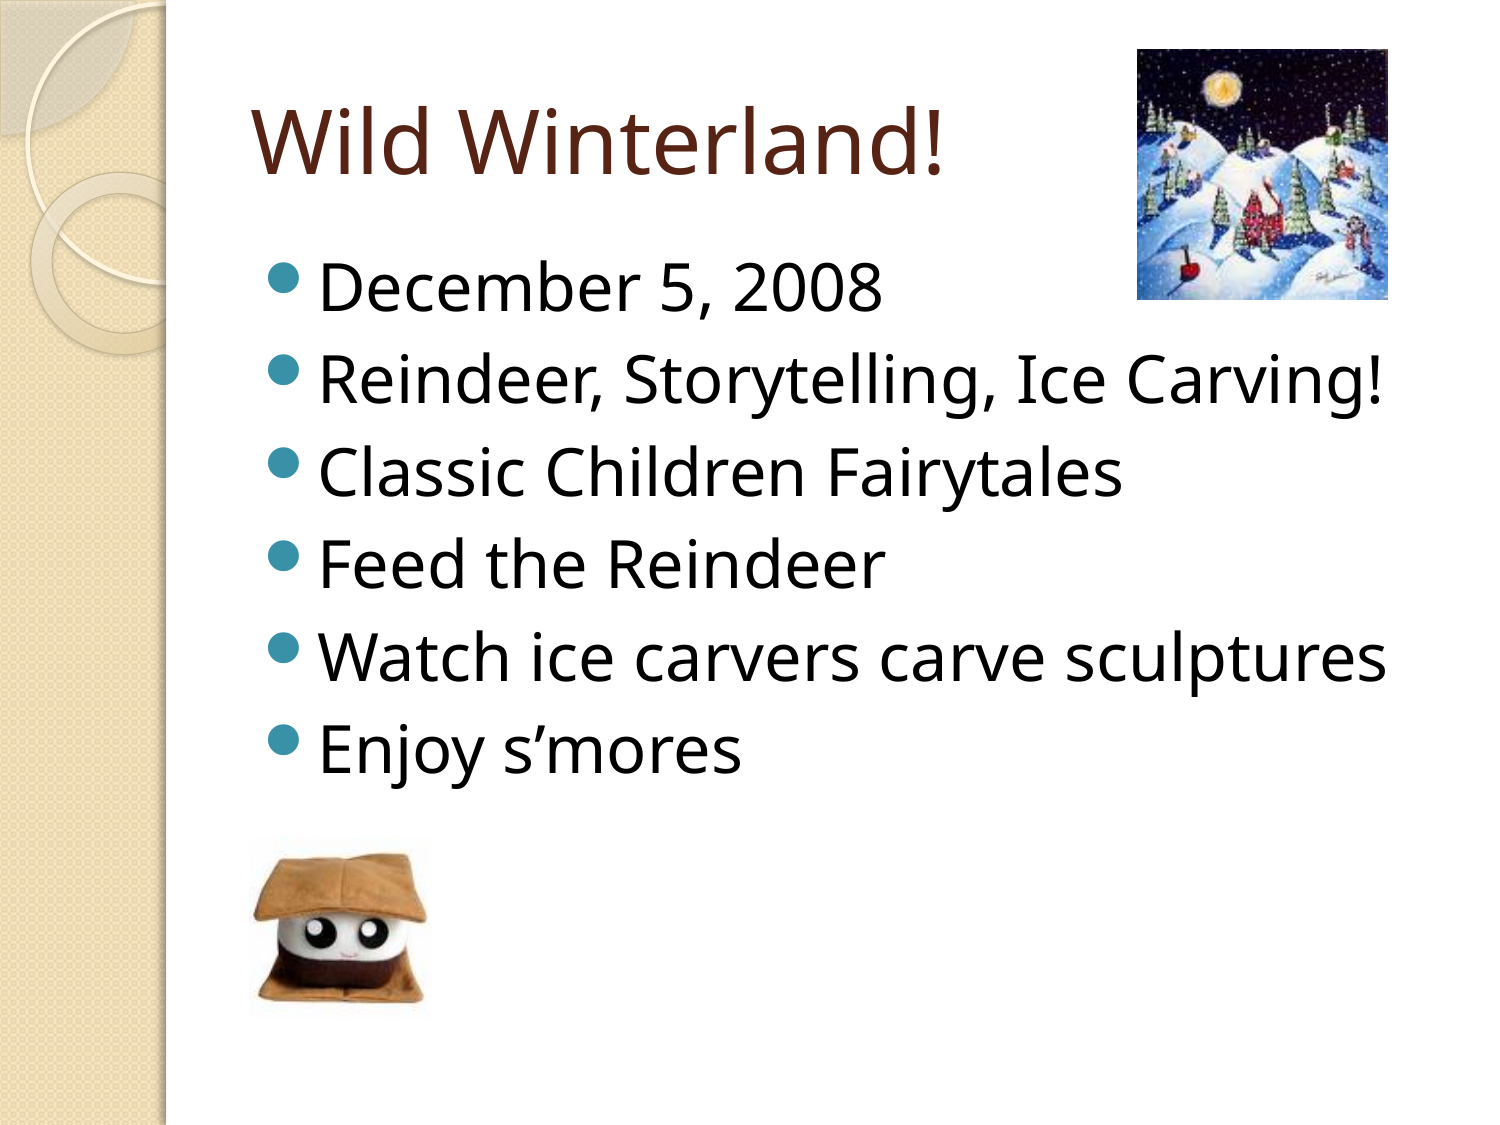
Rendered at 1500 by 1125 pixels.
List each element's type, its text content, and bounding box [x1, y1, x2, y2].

picture [1137, 49, 1388, 301]
list December 5, 2008 Reindeer, Storytelling, Ice Carving! Classic Children Fairytales Feed the Reindeer Watch ice carvers carve sculptures Enjoy s’mores [235, 237, 1466, 1025]
title Wild Winterland! [235, 45, 1466, 233]
picture [249, 837, 432, 1019]
